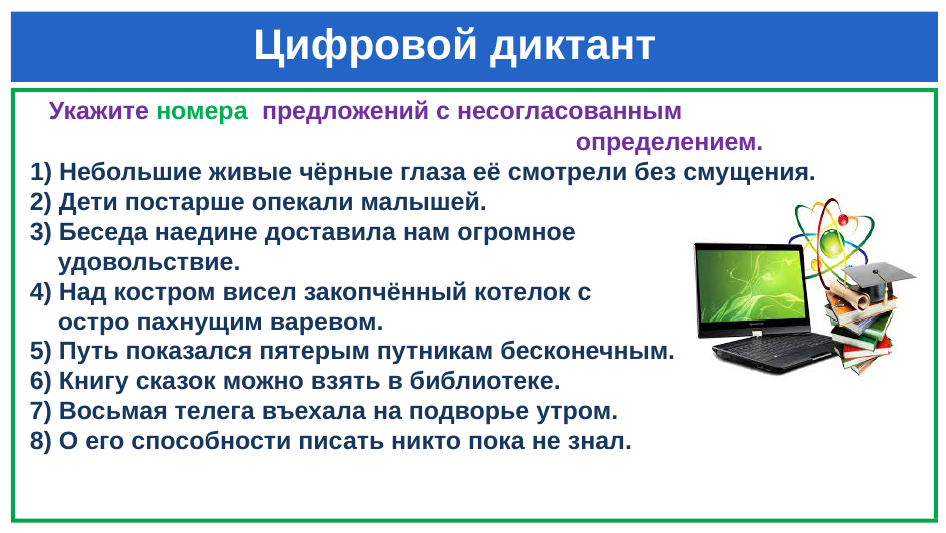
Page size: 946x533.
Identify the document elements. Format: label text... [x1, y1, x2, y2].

title Цифровой диктант [49, 16, 897, 69]
list Укажите номера предложений с несогласованным определением. 1) Небольшие живые чёрные глаза её смотрели без смущения. 2) Дети постарше опекали малышей. 3) Беседа наедине доставила нам огромное удовольствие. 4) Над костром висел закопчённый котелок с остро пахнущим варевом. 5) Путь показался пятерым путникам бесконечным. 6) Книгу сказок можно взять в библиотеке. 7) Восьмая телега въехала на подворье утром. 8) О его способности писать никто пока не знал. [15, 90, 946, 490]
picture [683, 195, 919, 384]
